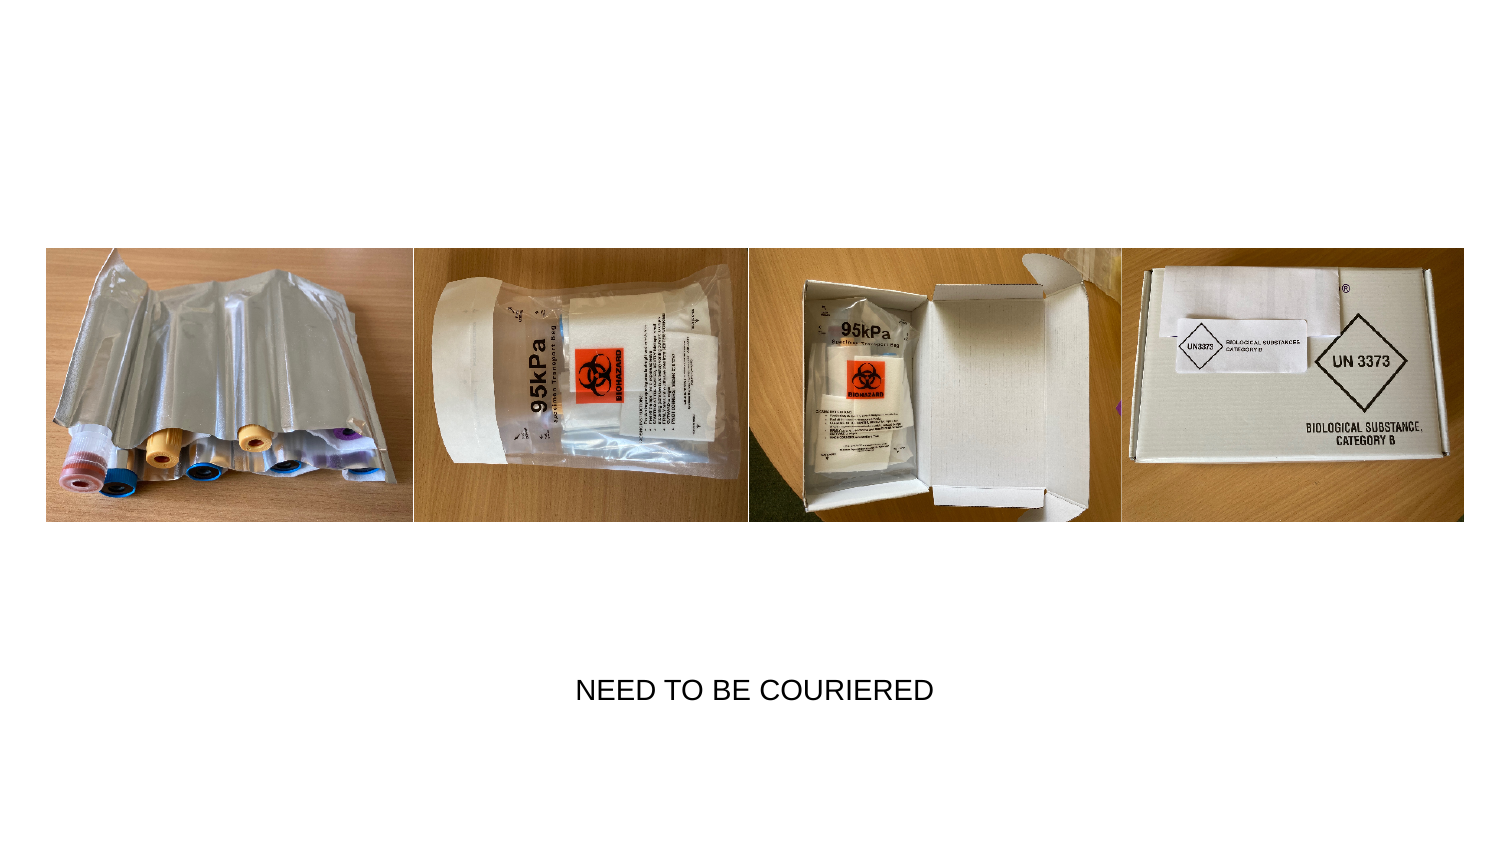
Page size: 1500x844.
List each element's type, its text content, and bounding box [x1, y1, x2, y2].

text_box NEED TO BE COURIERED [560, 663, 950, 714]
picture [46, 248, 1464, 523]
